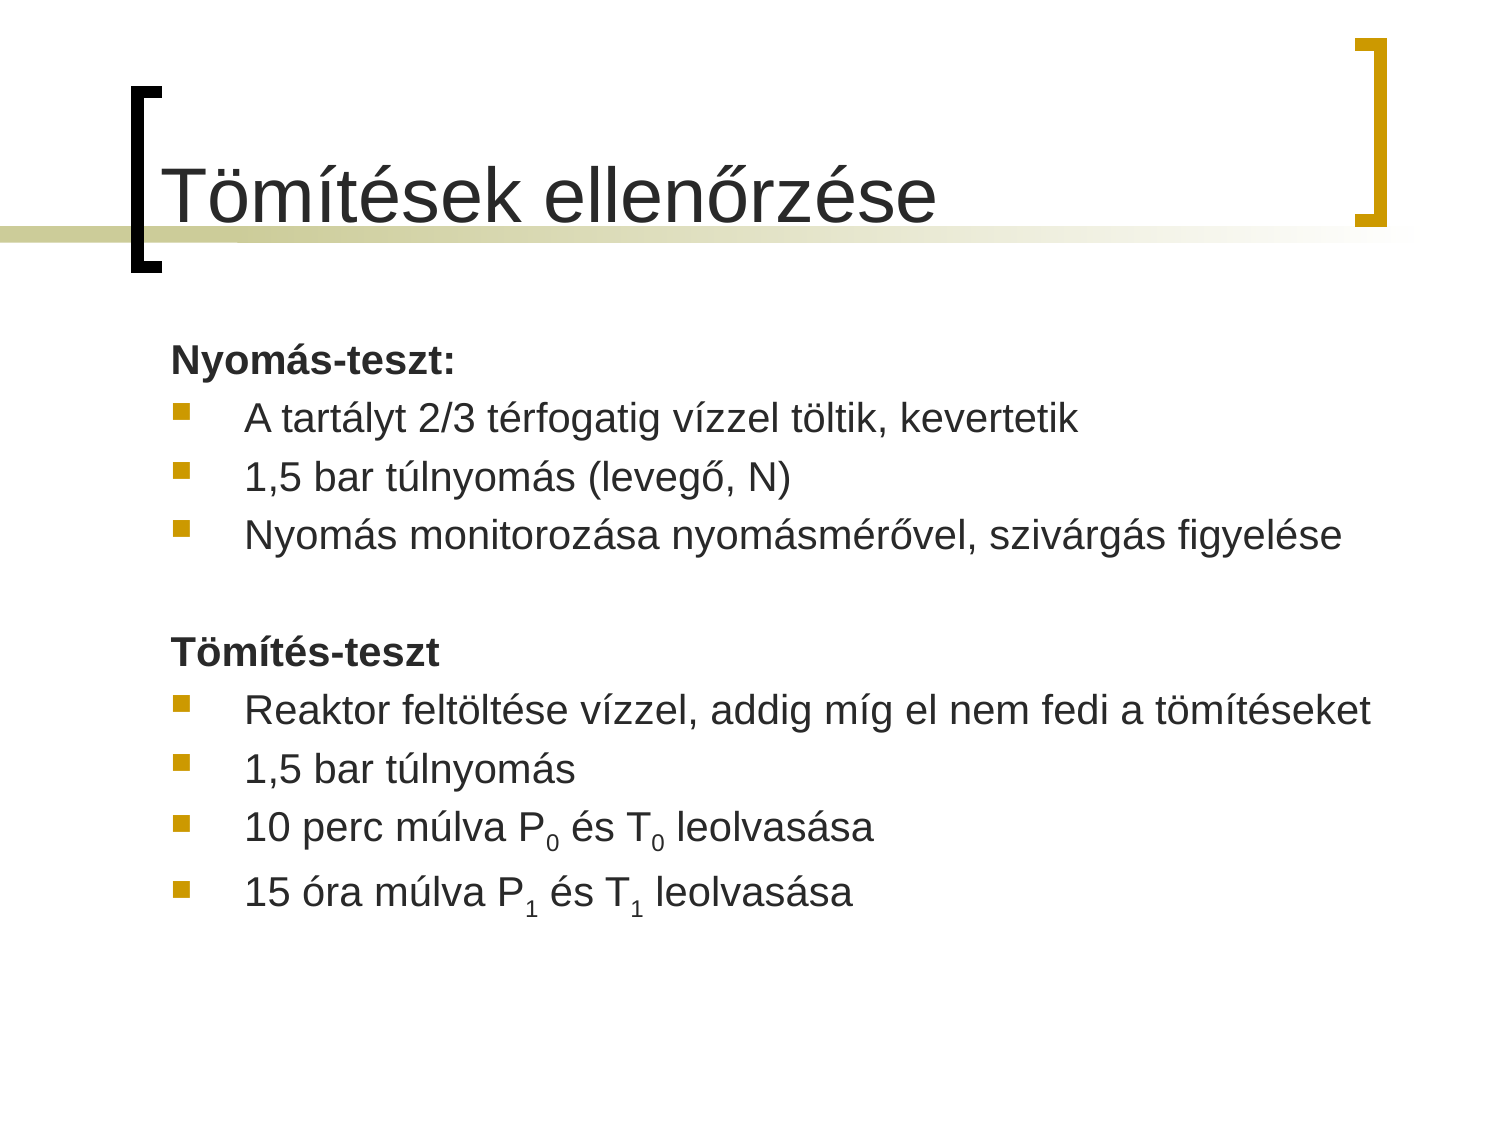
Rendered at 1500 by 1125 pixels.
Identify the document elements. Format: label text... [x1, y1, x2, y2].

list Nyomás-teszt: A tartályt 2/3 térfogatig vízzel töltik, kevertetik 1,5 bar túlnyomás (levegő, N) Nyomás monitorozása nyomásmérővel, szivárgás figyelése Tömítés-teszt Reaktor feltöltése vízzel, addig míg el nem fedi a tömítéseket 1,5 bar túlnyomás 10 perc múlva P0 és T0 leolvasása 15 óra múlva P1 és T1 leolvasása [155, 324, 1413, 1000]
title Tömítések ellenőrzése [29, 137, 1093, 246]
